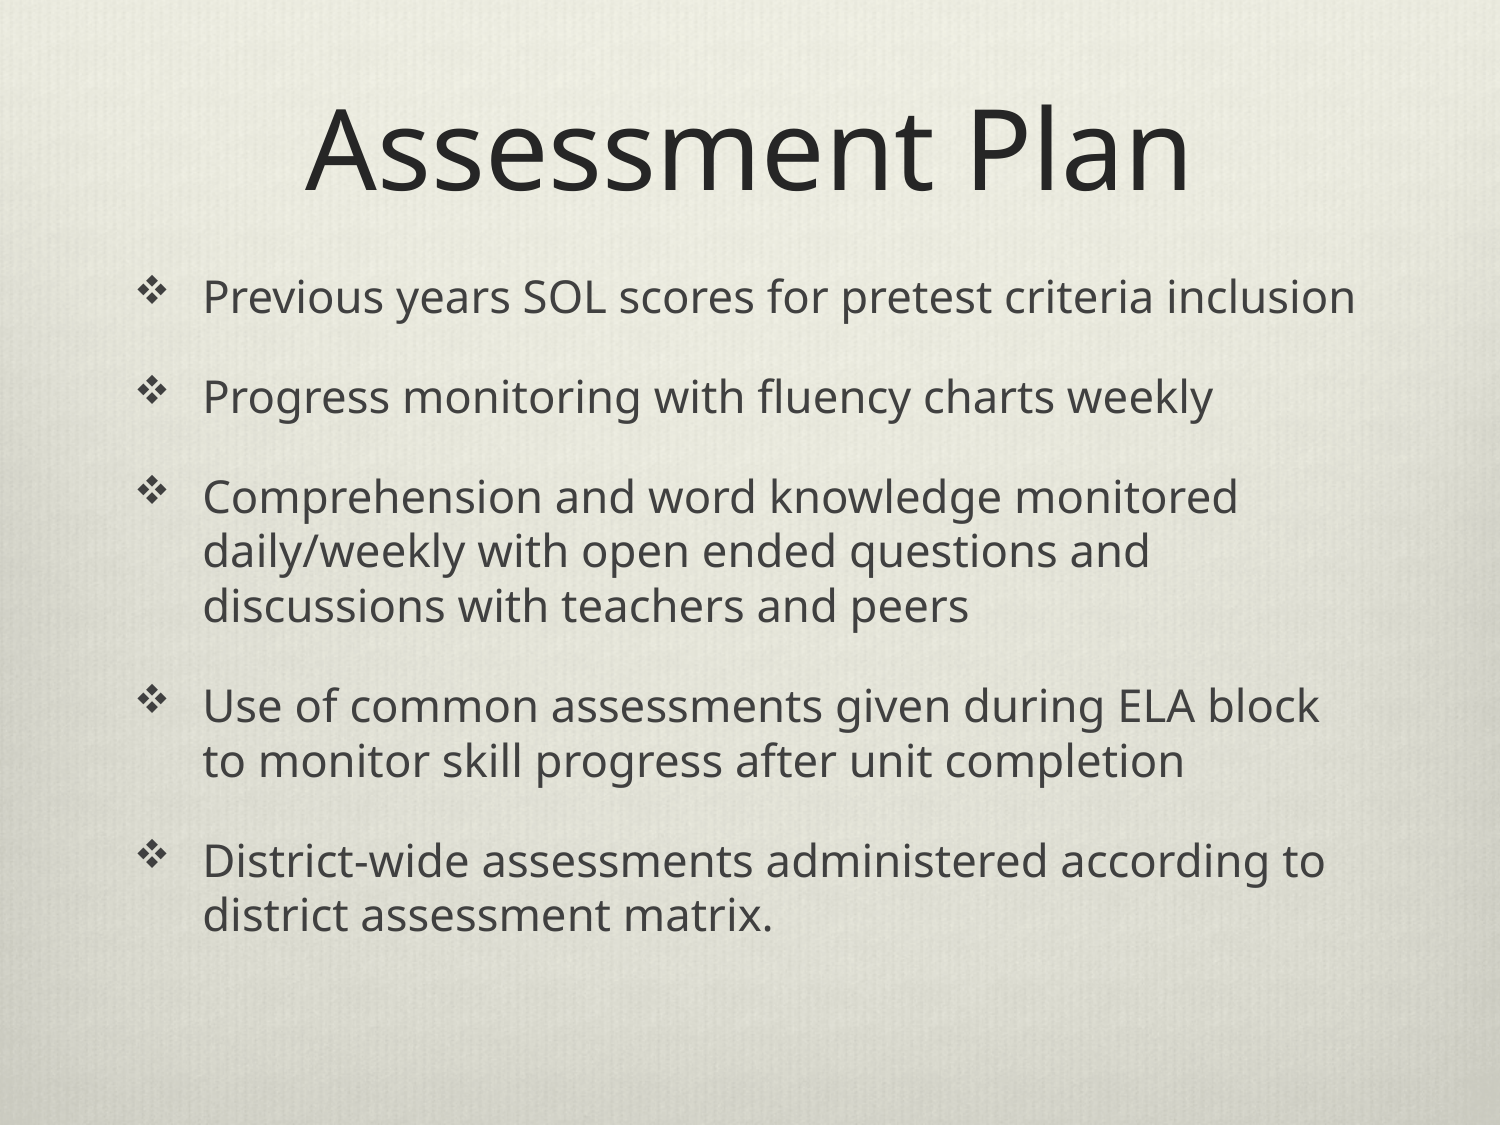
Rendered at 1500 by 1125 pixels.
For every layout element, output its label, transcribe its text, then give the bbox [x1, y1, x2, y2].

title Assessment Plan [119, 51, 1381, 240]
list Previous years SOL scores for pretest criteria inclusion Progress monitoring with fluency charts weekly Comprehension and word knowledge monitored daily/weekly with open ended questions and discussions with teachers and peers Use of common assessments given during ELA block to monitor skill progress after unit completion District-wide assessments administered according to district assessment matrix. [119, 260, 1381, 1011]
